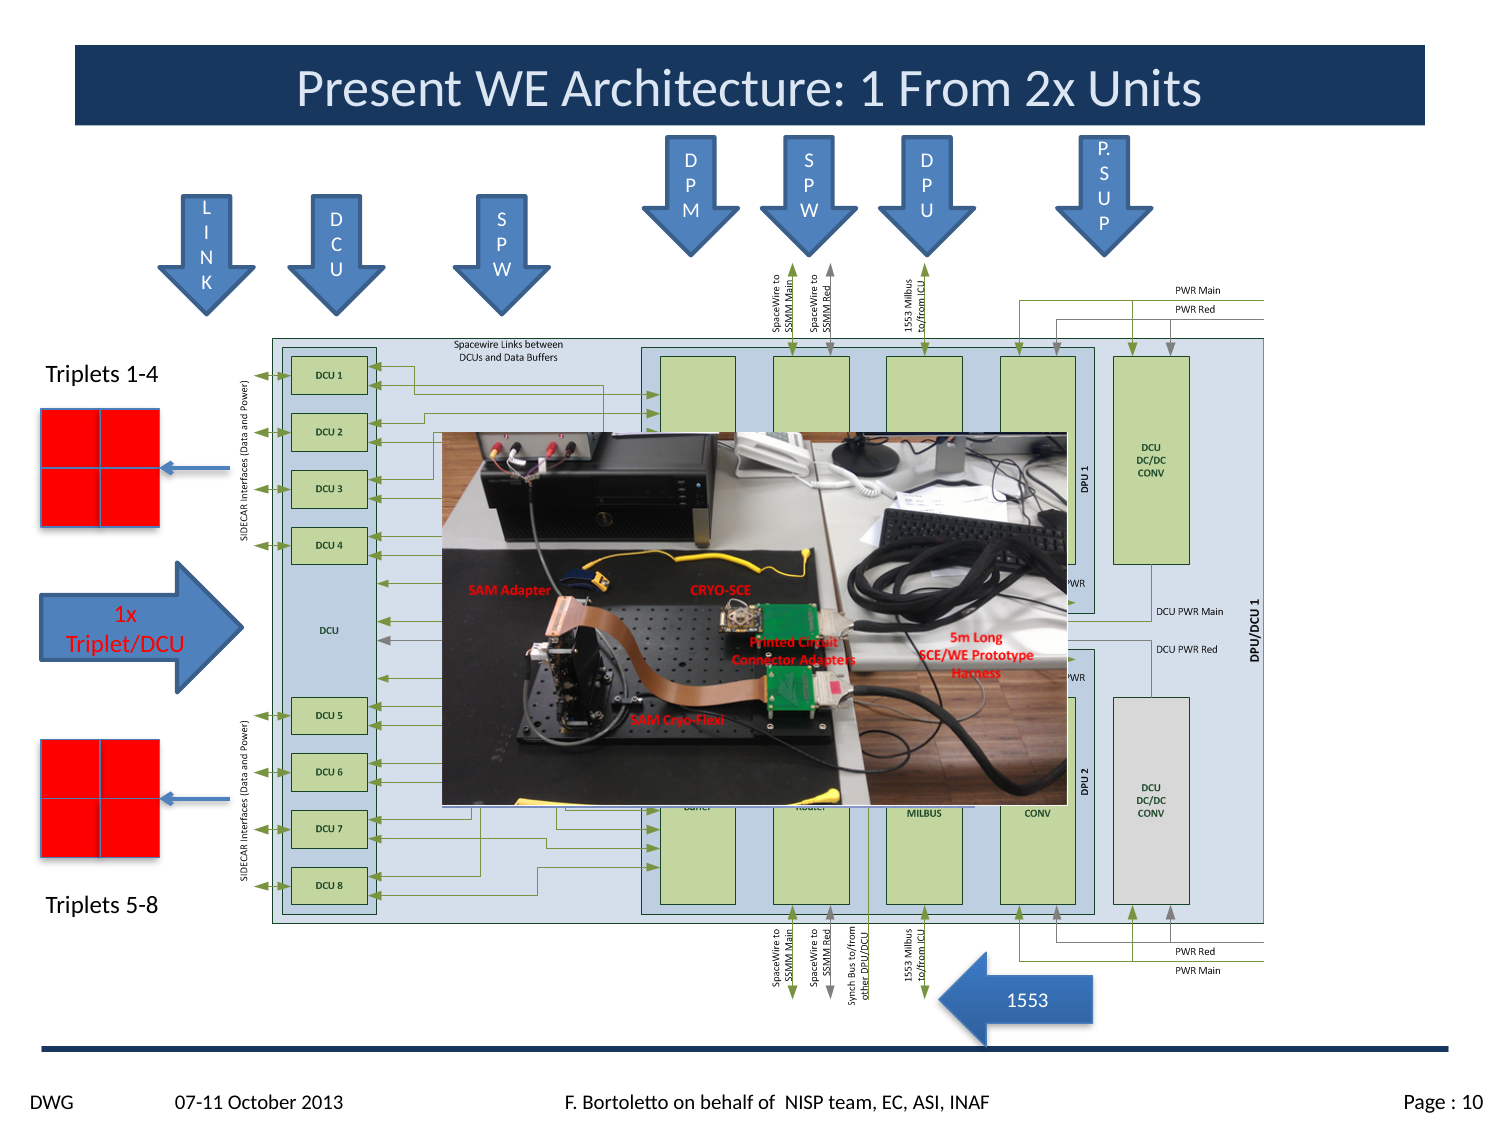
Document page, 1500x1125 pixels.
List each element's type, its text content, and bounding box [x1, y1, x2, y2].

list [236, 262, 1264, 1006]
text_box [40, 467, 98, 528]
text_box [101, 739, 160, 797]
text_box DPM [641, 135, 741, 258]
text_box [100, 467, 160, 528]
text_box [40, 739, 101, 798]
text_box SPW [476, 194, 528, 260]
text_box L INK [157, 194, 233, 317]
text_box P.SUP [1055, 135, 1154, 258]
text_box Triplets 1-4 [30, 349, 175, 395]
text_box [40, 408, 98, 467]
picture [41, 1046, 1450, 1052]
text_box 1x Triplet/DCU [39, 560, 231, 695]
text_box DWG 07-11 October 2013 F. Bortoletto on behalf of NISP team, EC, ASI, INAF Page : 10 [24, 1061, 1488, 1114]
text_box Triplets 5-8 [30, 881, 175, 927]
text_box SPW [759, 135, 859, 258]
picture [442, 432, 1068, 808]
text_box [100, 798, 160, 858]
title Present WE Architecture: 1 From 2x Units [75, 45, 1425, 126]
text_box DCU [310, 194, 363, 260]
text_box DPU [877, 135, 977, 258]
text_box [40, 798, 98, 858]
text_box 1553 [952, 1014, 1094, 1045]
text_box [100, 408, 160, 466]
